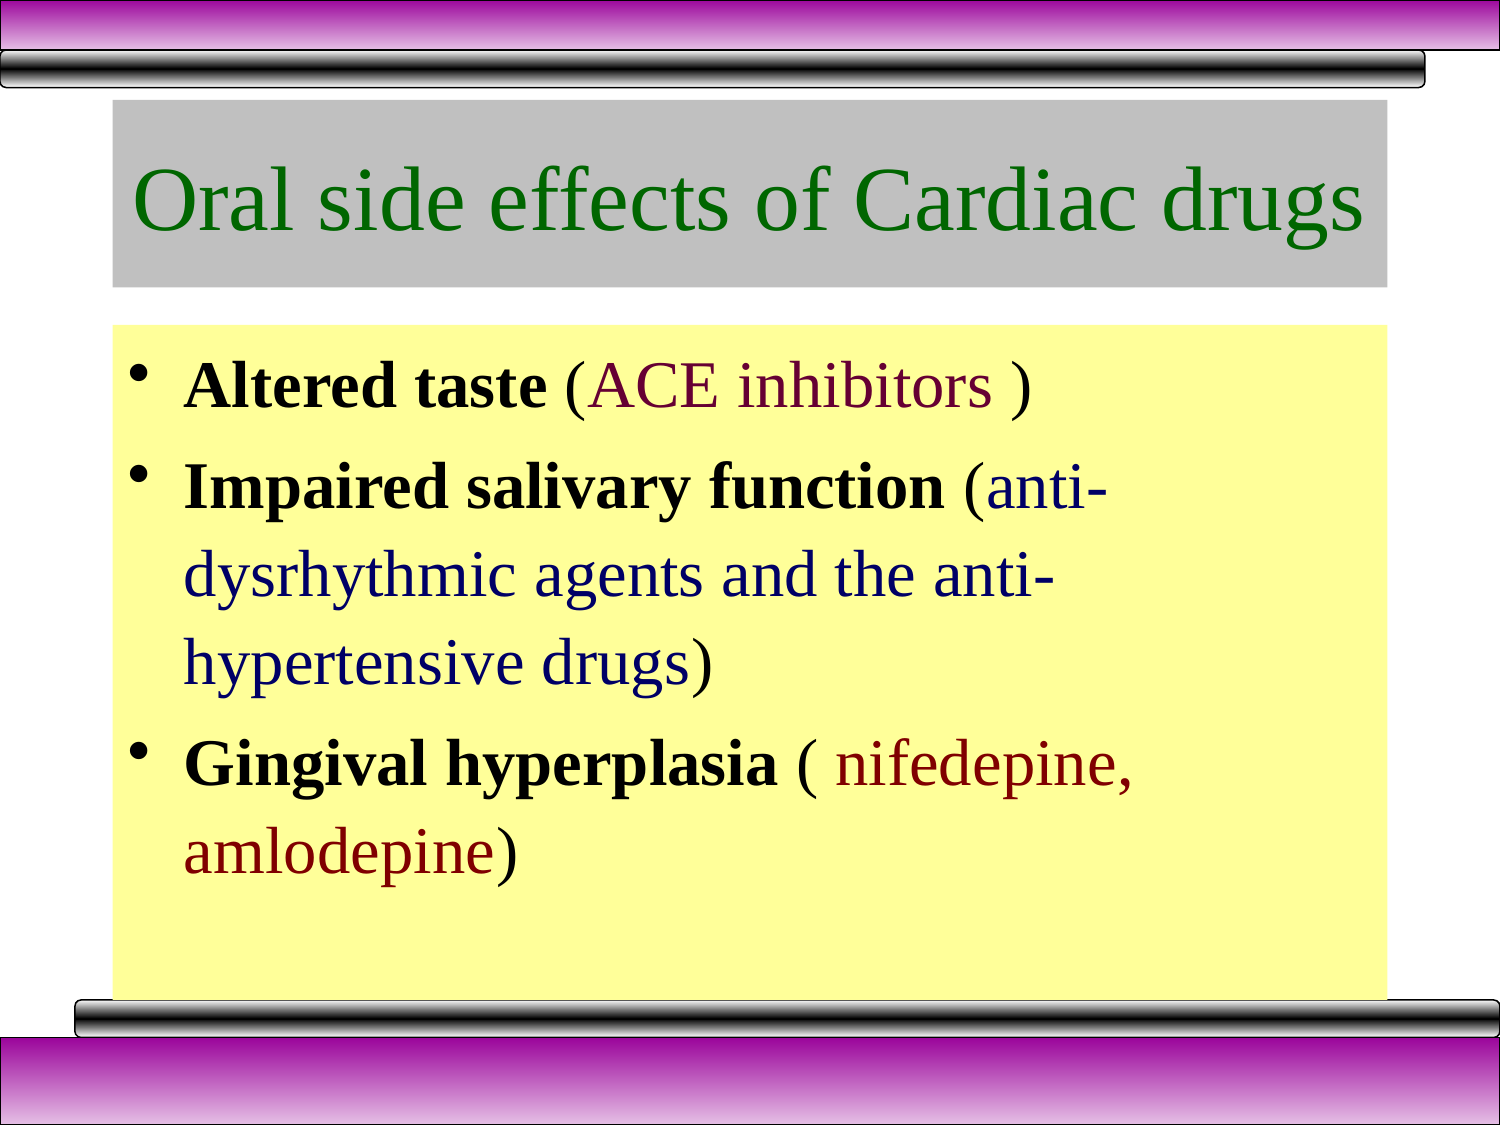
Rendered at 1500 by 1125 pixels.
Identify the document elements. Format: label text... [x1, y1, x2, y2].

list Altered taste (ACE inhibitors ) Impaired salivary function (anti-dysrhythmic agents and the anti-hypertensive drugs) Gingival hyperplasia ( nifedepine, amlodepine) [112, 324, 1388, 1001]
title Oral side effects of Cardiac drugs [112, 99, 1388, 288]
